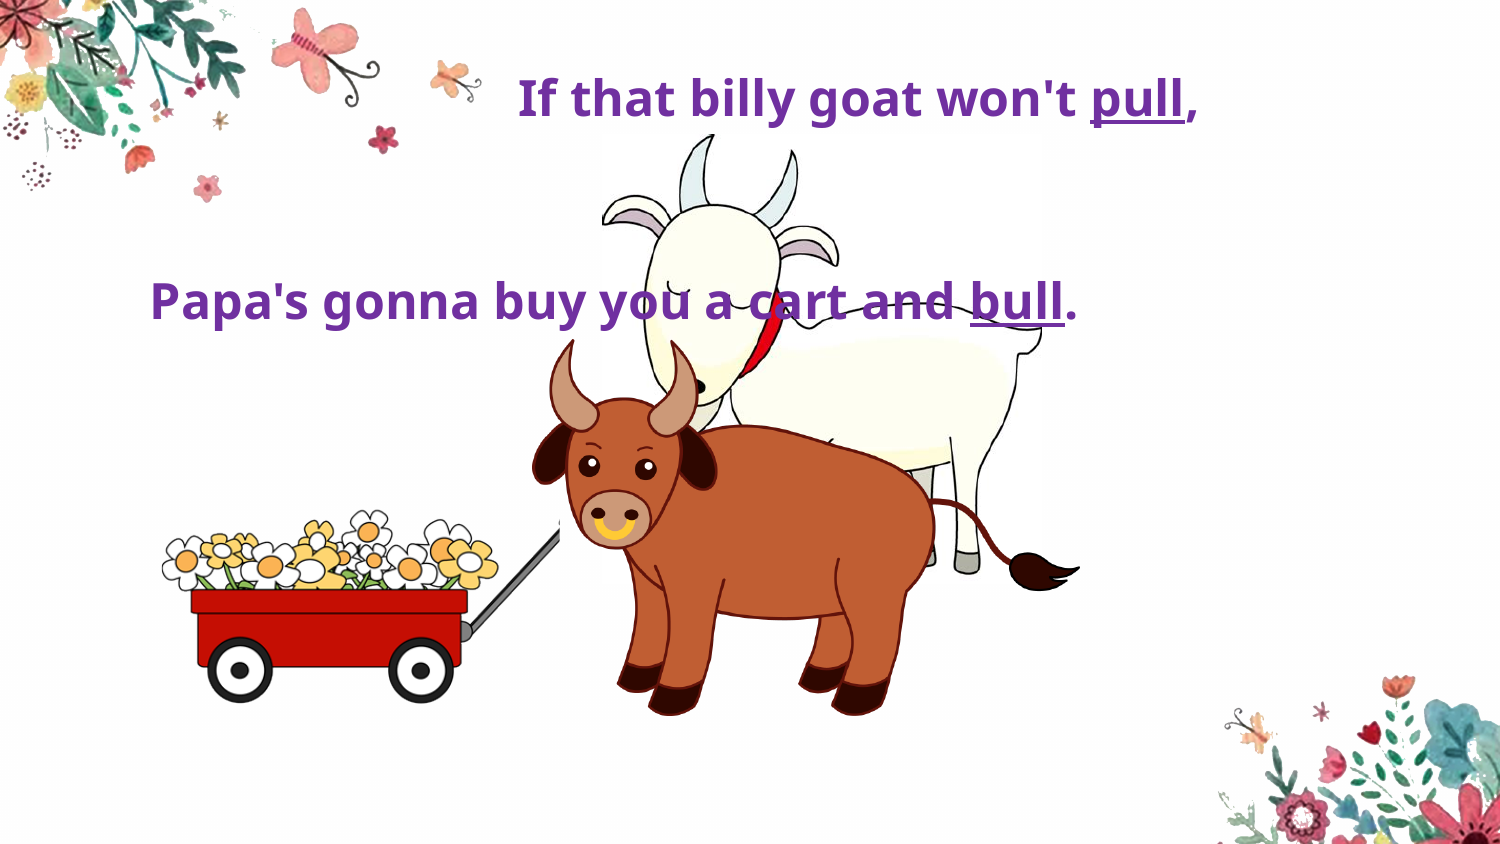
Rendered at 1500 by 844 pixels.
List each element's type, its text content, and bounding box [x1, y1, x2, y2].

text_box Papa's gonna buy you a cart and bull. [135, 262, 602, 337]
text_box Papa's gonna buy you a cart and bull. [1042, 262, 1378, 337]
picture [0, 0, 1500, 844]
text_box If that billy goat won't pull, [503, 58, 1436, 134]
